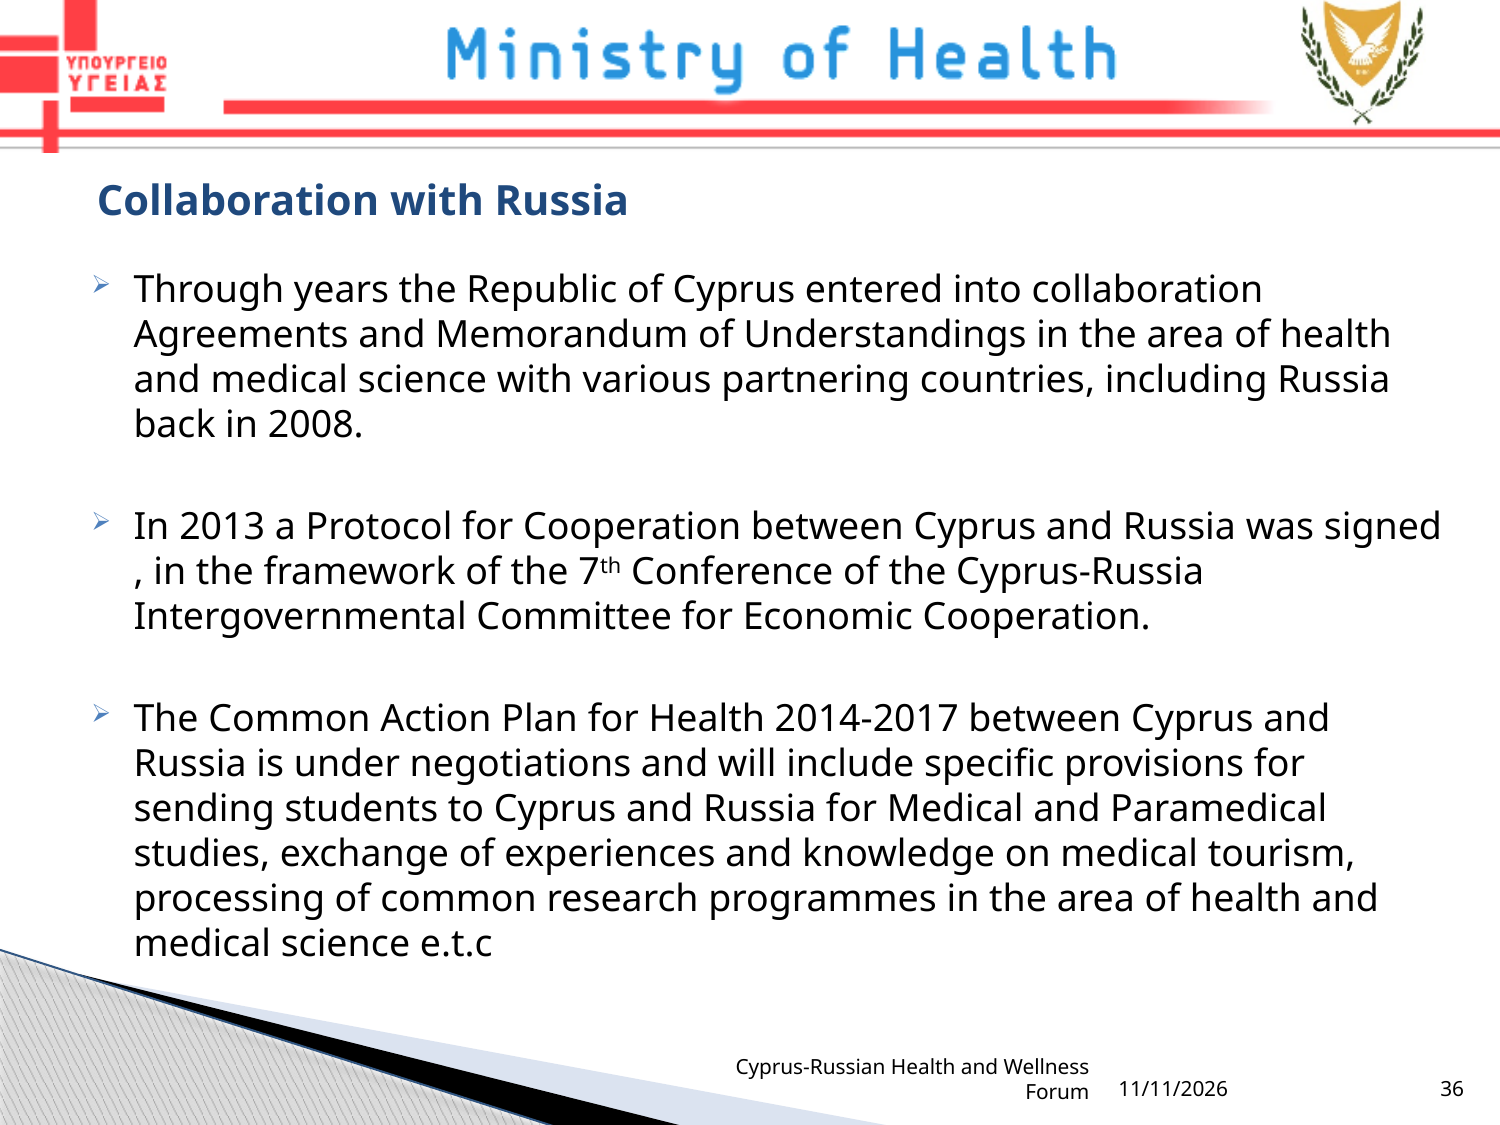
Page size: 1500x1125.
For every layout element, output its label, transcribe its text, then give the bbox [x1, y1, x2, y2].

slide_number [1105, 1051, 1418, 1112]
slide_number 36 [1418, 1051, 1479, 1112]
title Collaboration with Russia [82, 164, 1432, 256]
list Through years the Republic of Cyprus entered into collaboration Agreements and Memorandum of Understandings in the area of health and medical science with various partnering countries, including Russia back in 2008. In 2013 a Protocol for Cooperation between Cyprus and Russia was signed , in the framework of the 7th Conference of the Cyprus-Russia Intergovernmental Committee for Economic Cooperation. The Common Action Plan for Health 2014-2017 between Cyprus and Russia is under negotiations and will include specific provisions for sending students to Cyprus and Russia for Medical and Paramedical studies, exchange of experiences and knowledge on medical tourism, processing of common research programmes in the area of health and medical science e.t.c [58, 257, 1465, 997]
picture [0, 0, 1500, 153]
footer Cyprus-Russian Health and Wellness Forum [718, 1051, 1105, 1112]
